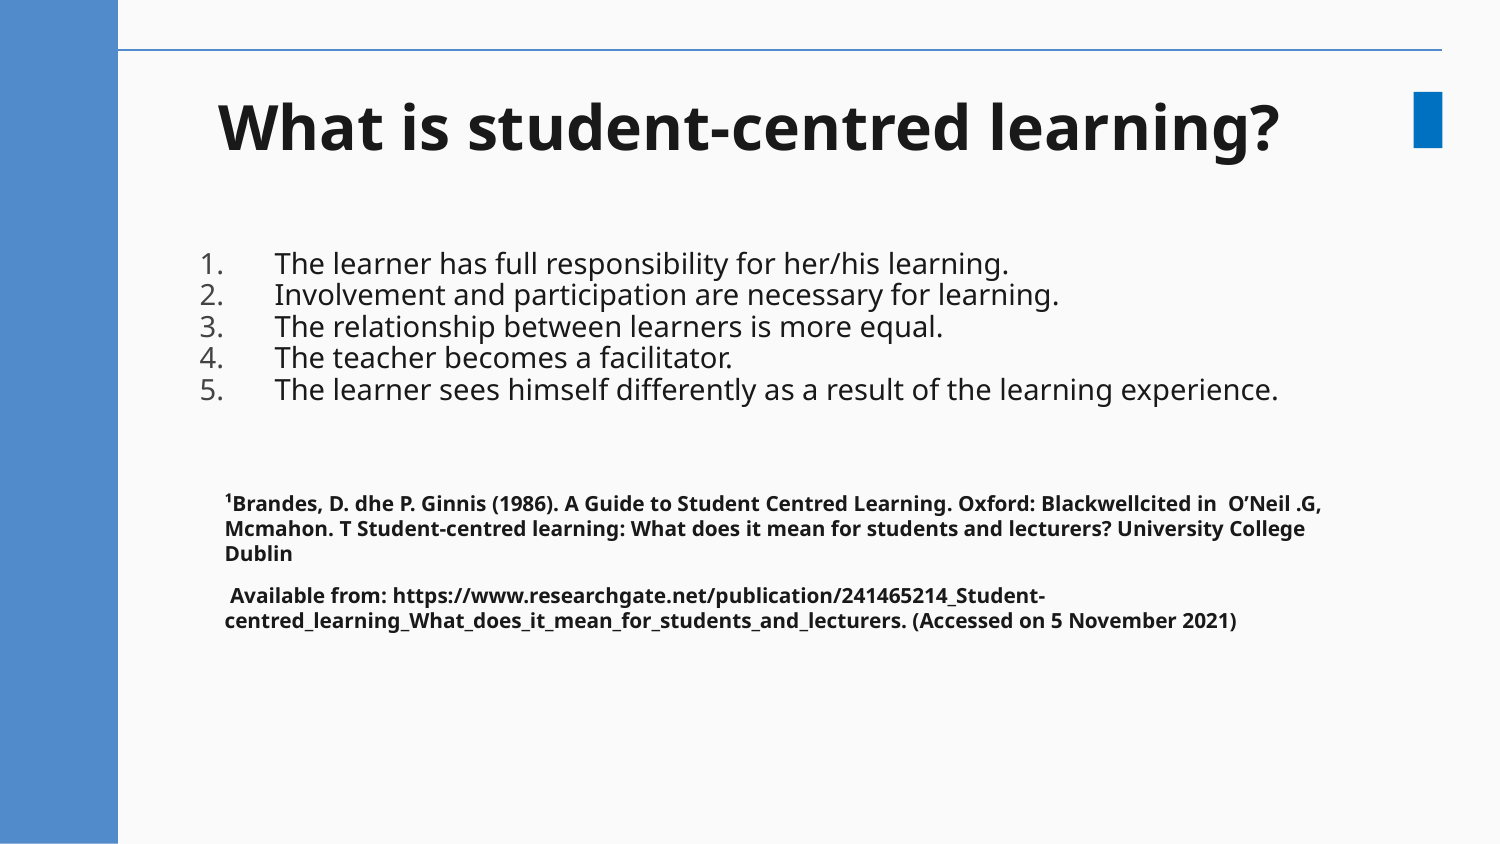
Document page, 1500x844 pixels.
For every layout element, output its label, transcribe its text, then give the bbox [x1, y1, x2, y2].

list The learner has full responsibility for her/his learning. Involvement and participation are necessary for learning. The relationship between learners is more equal. The teacher becomes a facilitator. The learner sees himself differently as a result of the learning experience. ¹Brandes, D. dhe P. Ginnis (1986). A Guide to Student Centred Learning. Oxford: Blackwellcited in O’Neil .G, Mcmahon. T Student-centred learning: What does it mean for students and lecturers? University College Dublin Available from: https://www.researchgate.net/publication/241465214_Student-centred_learning_What_does_it_mean_for_students_and_lecturers. (Accessed on 5 November 2021) [184, 199, 1382, 760]
title What is student-centred learning? [118, 72, 1382, 167]
